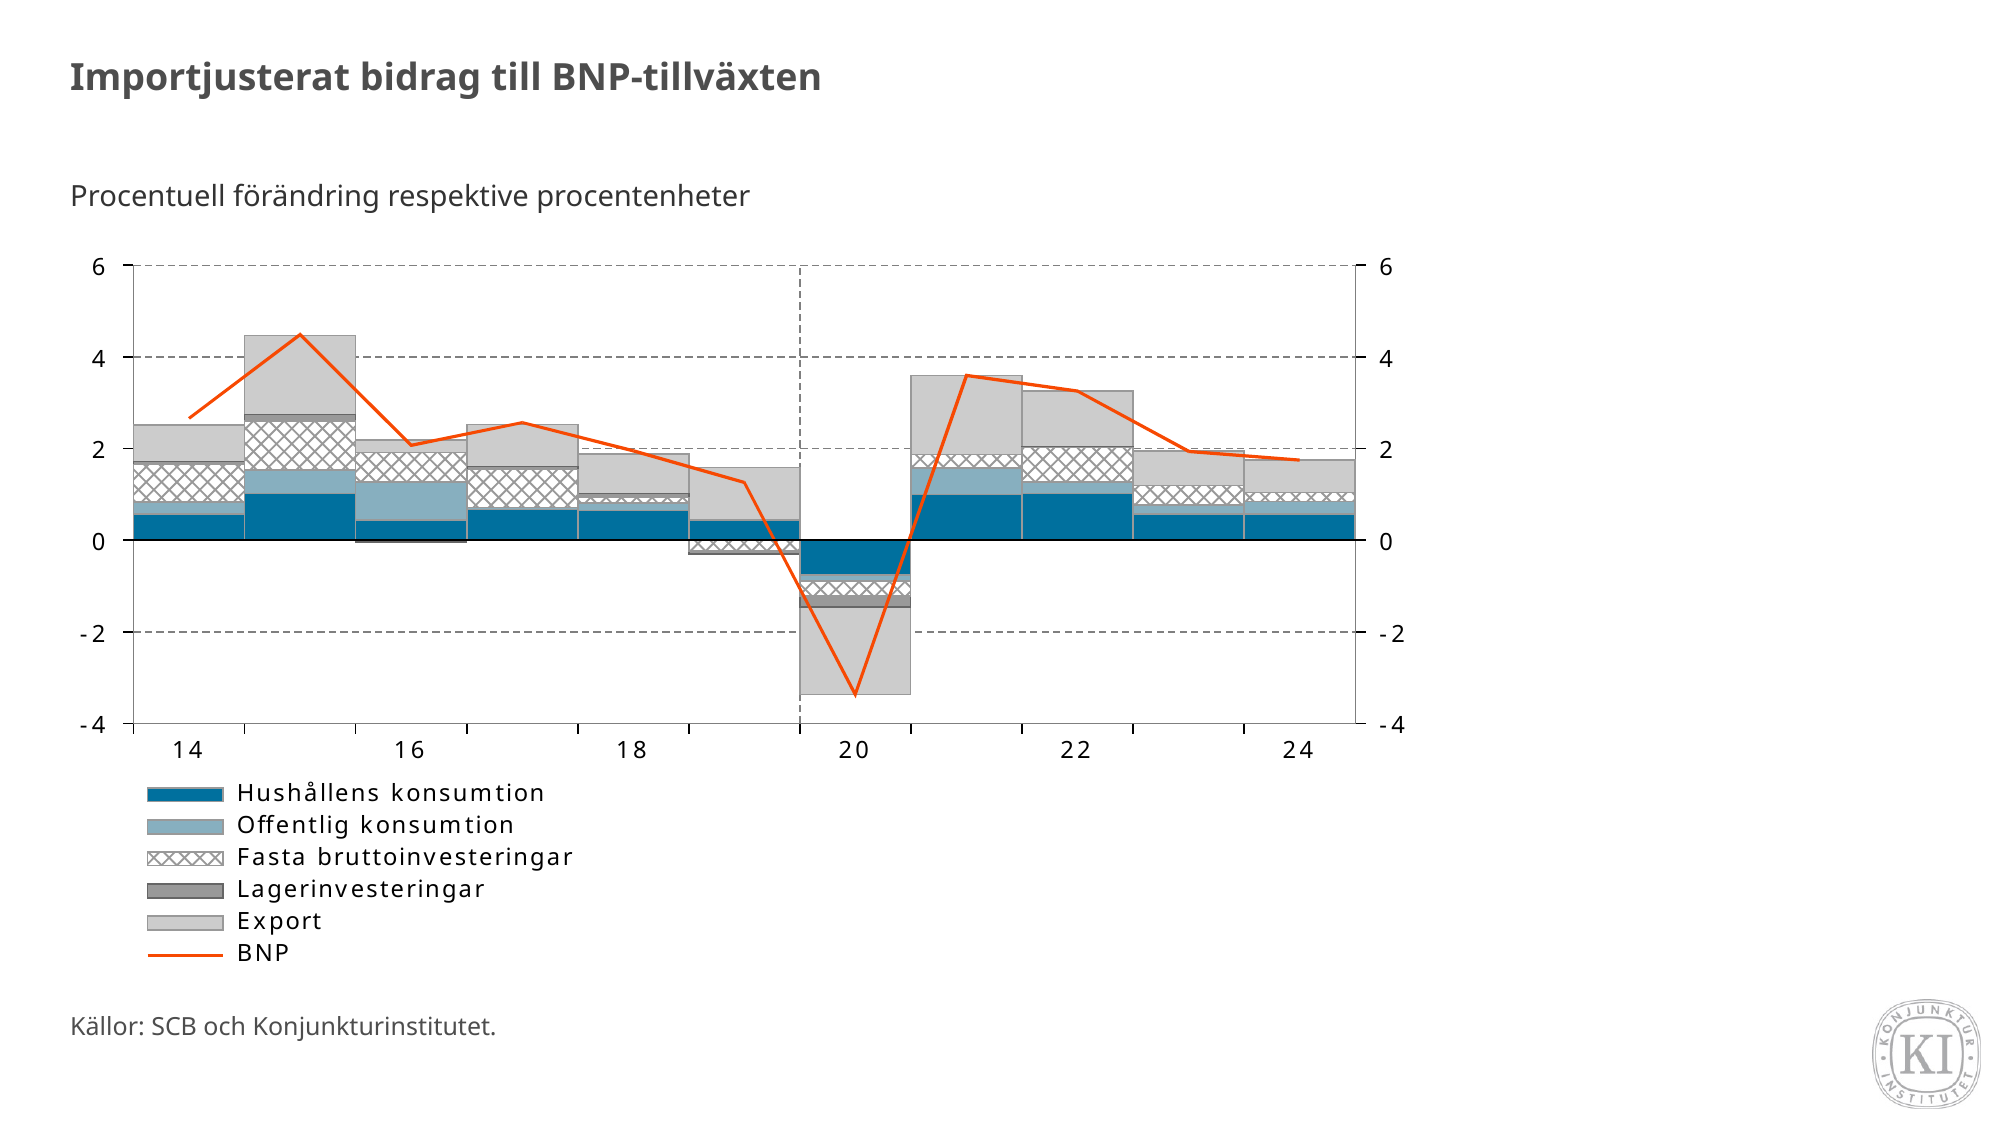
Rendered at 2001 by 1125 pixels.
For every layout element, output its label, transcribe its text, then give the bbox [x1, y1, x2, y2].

picture [1872, 999, 1981, 1109]
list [30, 228, 1453, 995]
list Procentuell förändring respektive procentenheter [55, 137, 1476, 220]
subtitle Källor: SCB och Konjunkturinstitutet. [55, 1003, 1476, 1106]
title Importjusterat bidrag till BNP-tillväxten [55, 45, 1476, 128]
